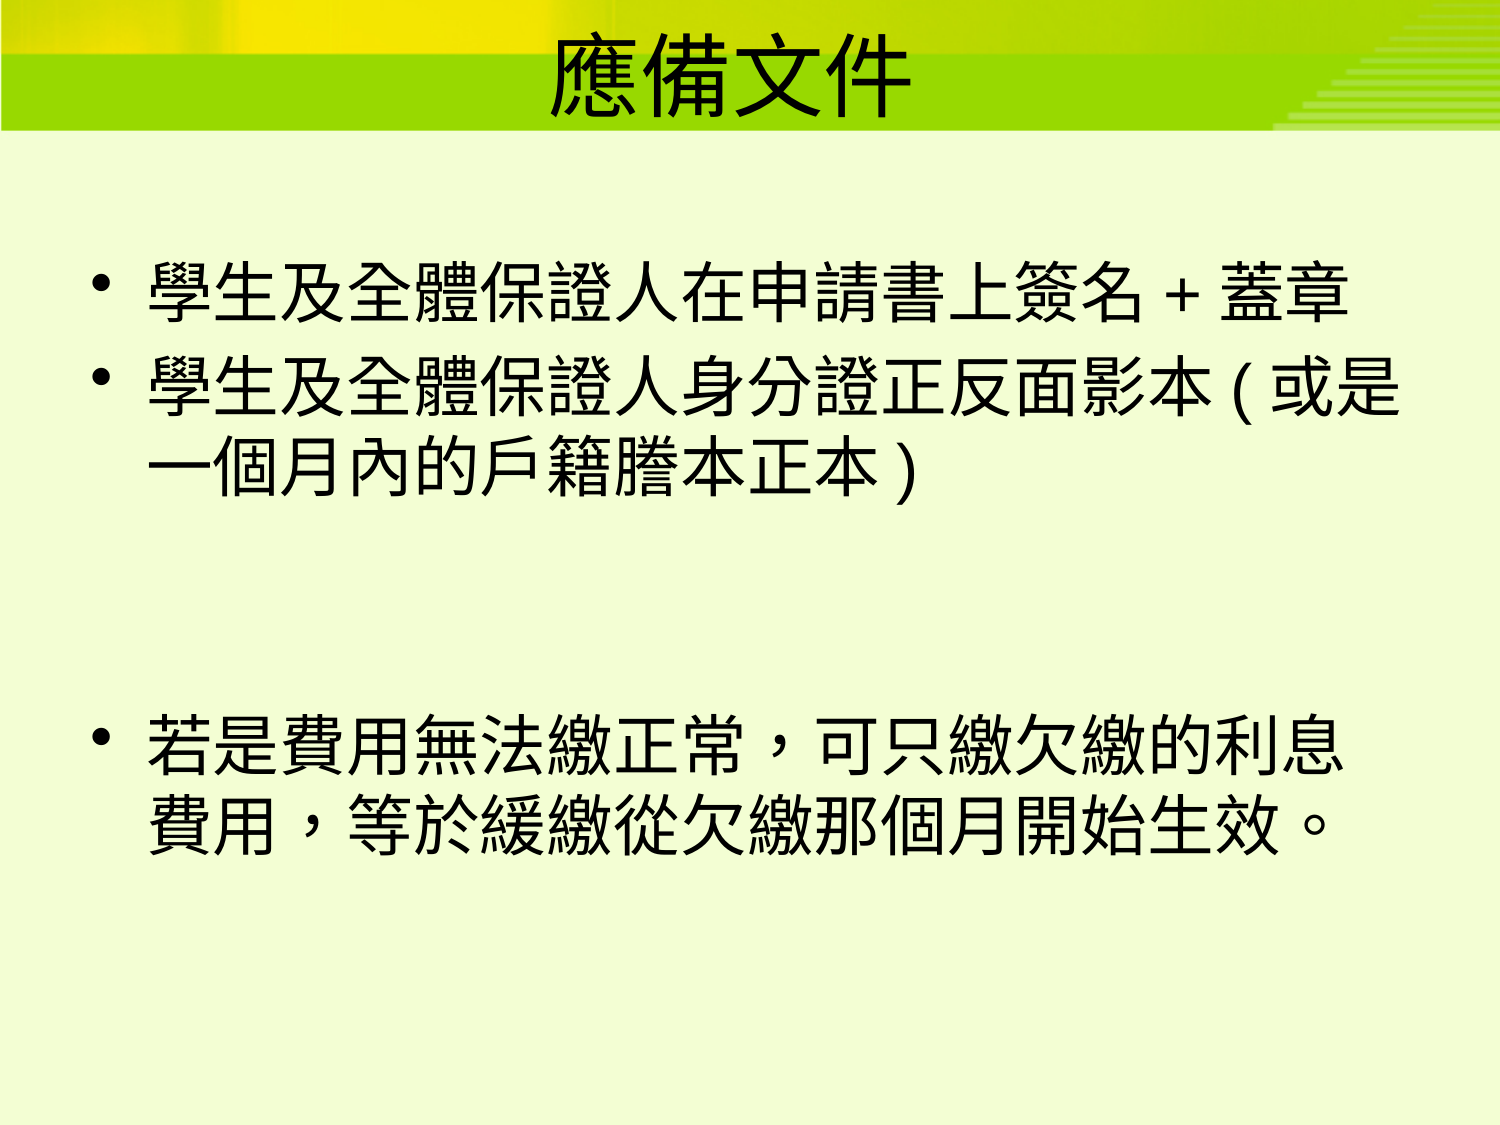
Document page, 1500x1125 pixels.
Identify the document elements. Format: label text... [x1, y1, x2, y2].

picture [0, 0, 1500, 1125]
list 學生及全體保證人在申請書上簽名+蓋章 學生及全體保證人身分證正反面影本(或是一個月內的戶籍謄本正本) 若是費用無法繳正常，可只繳欠繳的利息費用，等於緩繳從欠繳那個月開始生效。 [75, 243, 1425, 1012]
title 應備文件 [159, 9, 1306, 138]
